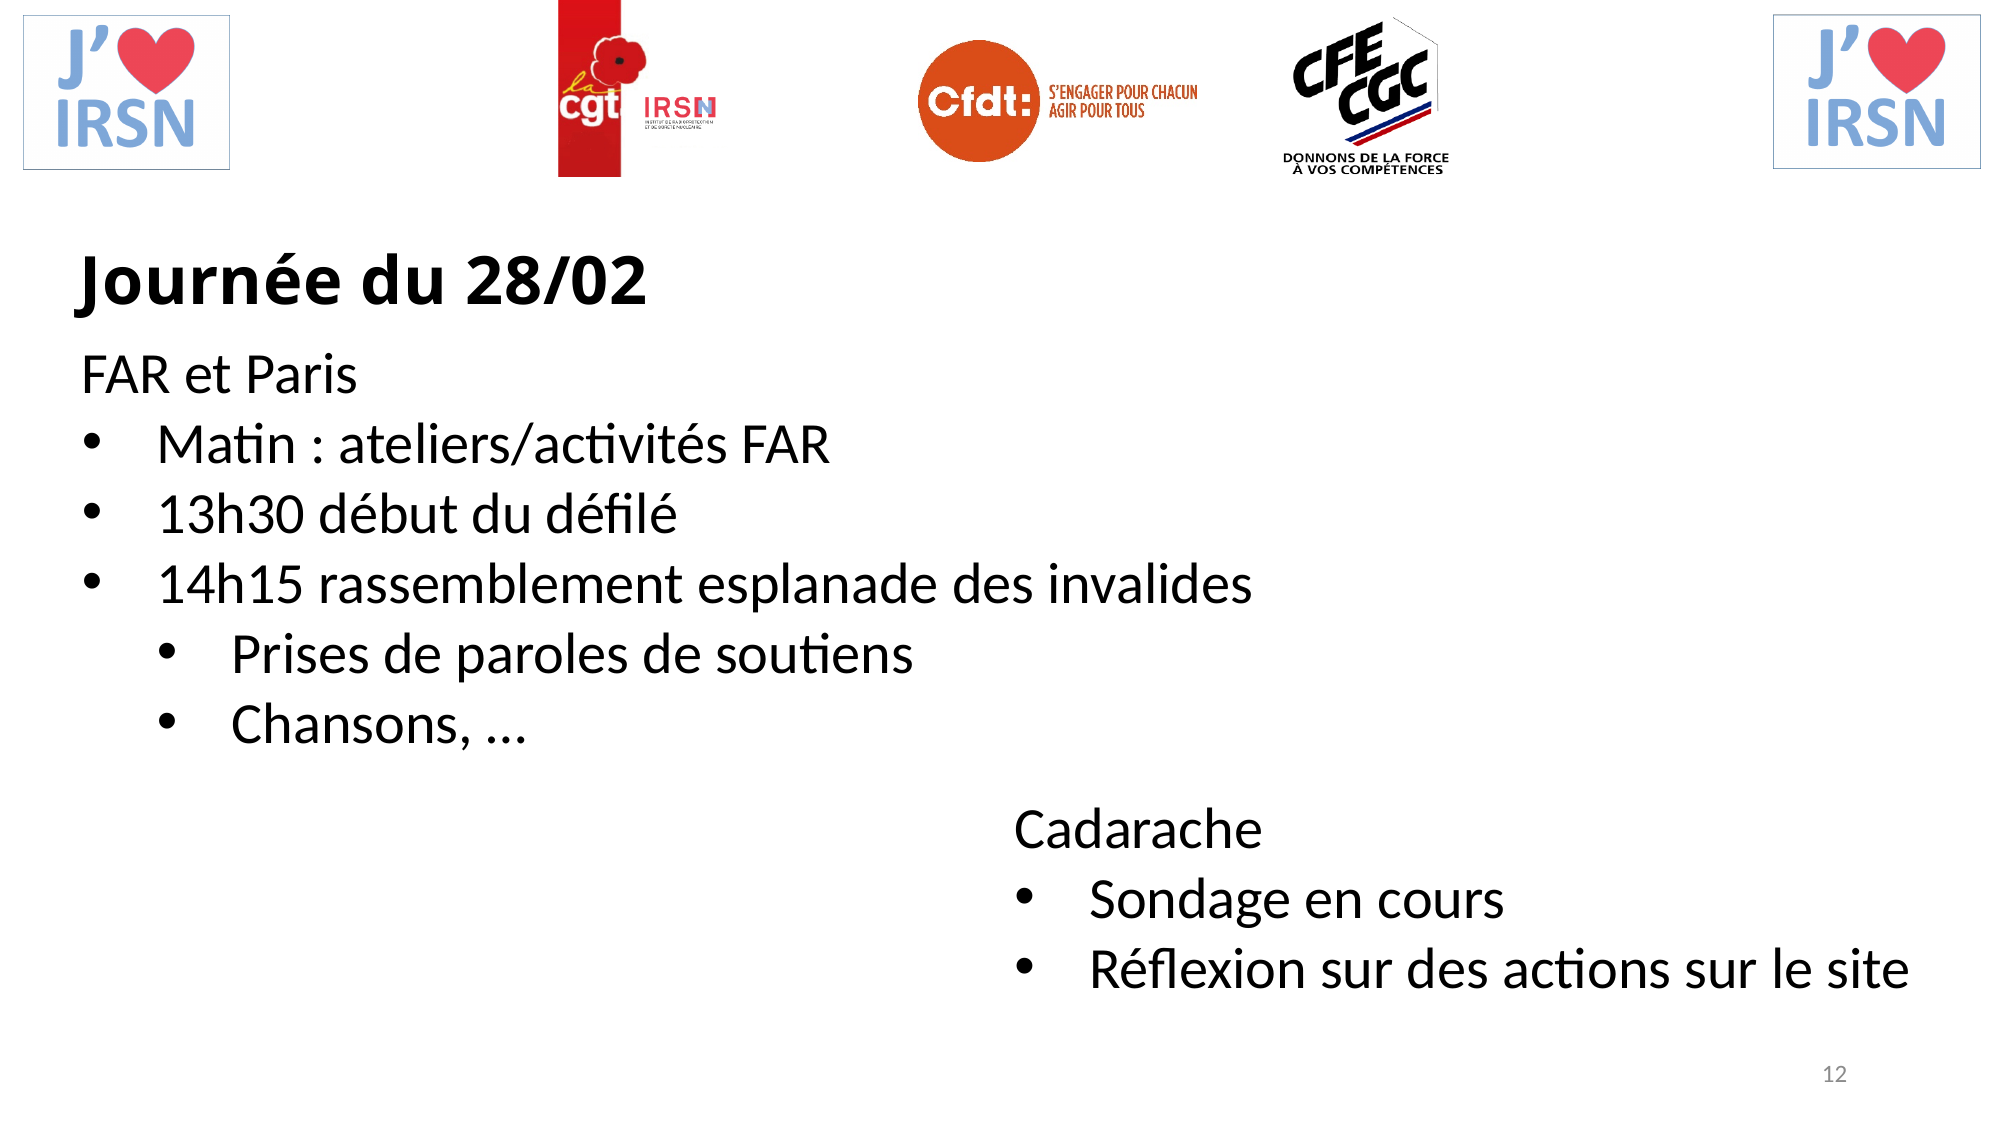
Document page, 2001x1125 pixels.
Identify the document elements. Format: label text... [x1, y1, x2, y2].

picture [1282, 17, 1453, 182]
picture [10, 6, 239, 175]
picture [558, 0, 735, 177]
picture [1761, 5, 1990, 174]
slide_number 12 [1412, 1042, 1863, 1103]
picture [918, 40, 1197, 162]
text_box Cadarache Sondage en cours Réflexion sur des actions sur le site [995, 783, 1927, 1008]
list Journée du 28/02 [79, 228, 1921, 385]
text_box FAR et Paris Matin : ateliers/activités FAR 13h30 début du défilé 14h15 rassemblement esplanade des invalides Prises de paroles de soutiens Chansons, … [62, 328, 1268, 833]
